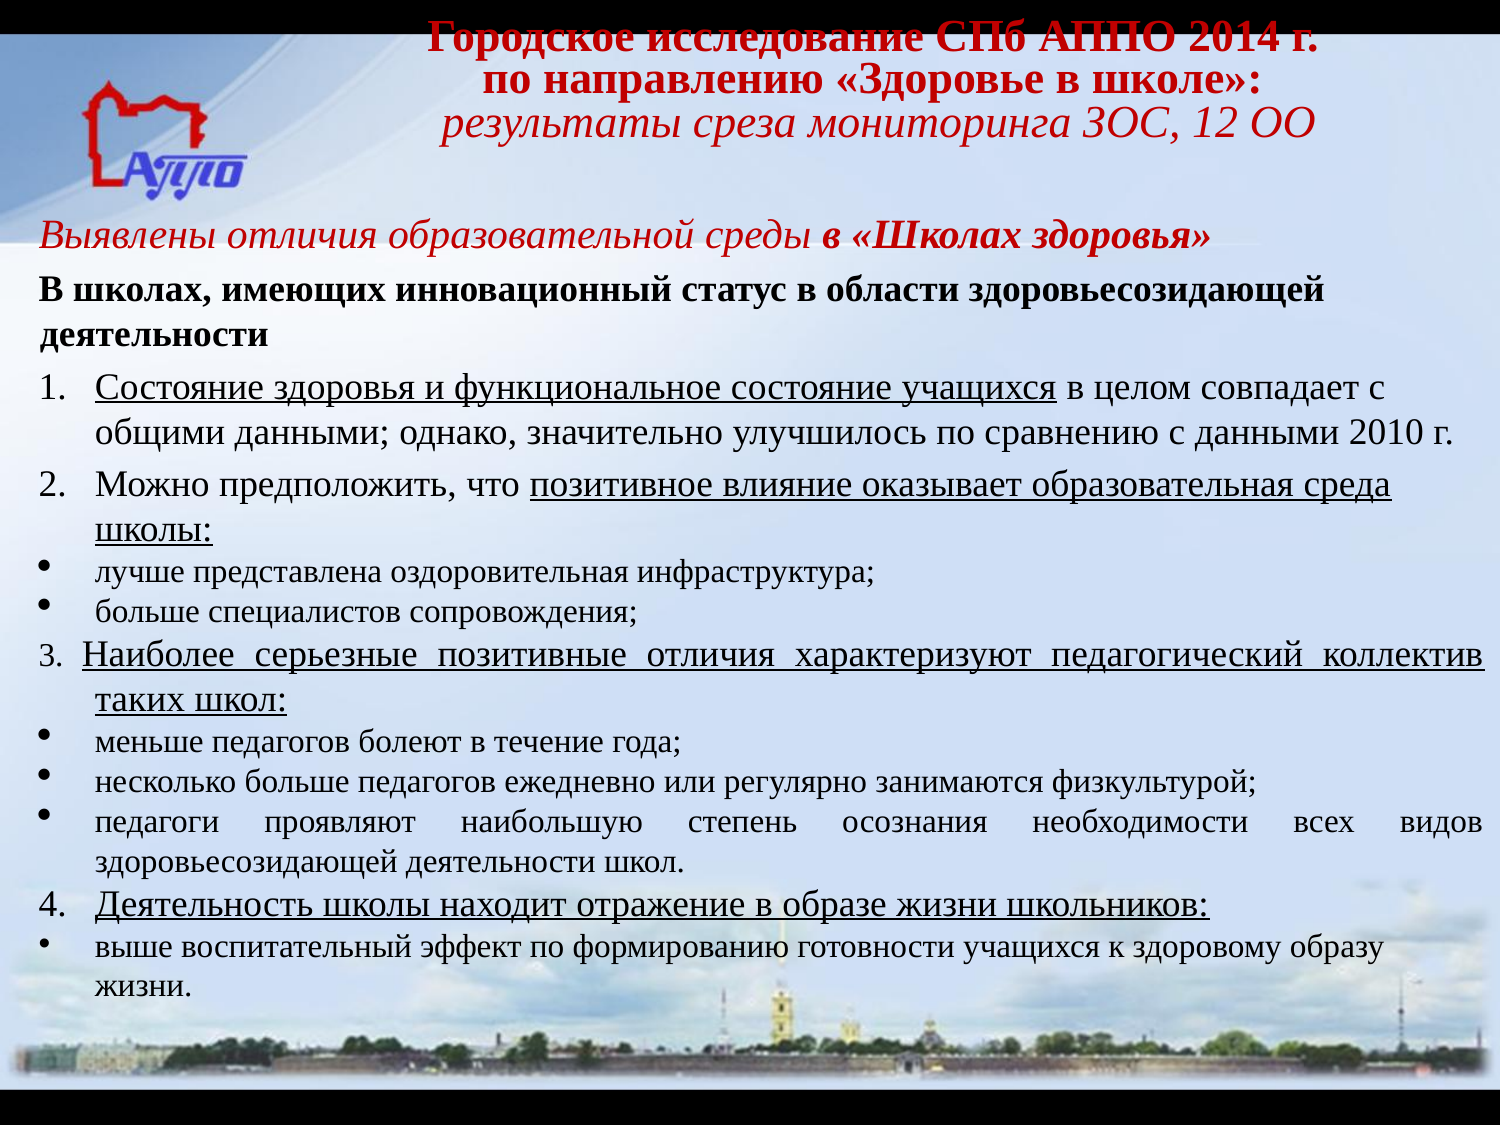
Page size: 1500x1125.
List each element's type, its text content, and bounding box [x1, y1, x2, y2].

picture [0, 0, 1500, 1125]
text_box Городское исследование СПб АППО 2014 г. по направлению «Здоровье в школе»: результаты среза мониторинга ЗОС, 12 ОО [257, 23, 1500, 141]
list Выявлены отличия образовательной среды в «Школах здоровья» В школах, имеющих инновационный статус в области здоровьесозидающей деятельности Состояние здоровья и функциональное состояние учащихся в целом совпадает с общими данными; однако, значительно улучшилось по сравнению с данными 2010 г. Можно предположить, что позитивное влияние оказывает образовательная среда школы: лучше представлена оздоровительная инфраструктура; больше специалистов сопровождения; 3. Наиболее серьезные позитивные отличия характеризуют педагогический коллектив таких школ: меньше педагогов болеют в течение года; несколько больше педагогов ежедневно или регулярно занимаются физкультурой; педагоги проявляют наибольшую степень осознания необходимости всех видов здоровьесозидающей деятельности школ. Деятельность школы находит отражение в образе жизни школьников: выше воспитательный эффект по формированию готовности учащихся к здоровому образу жизни. [23, 198, 1500, 1091]
